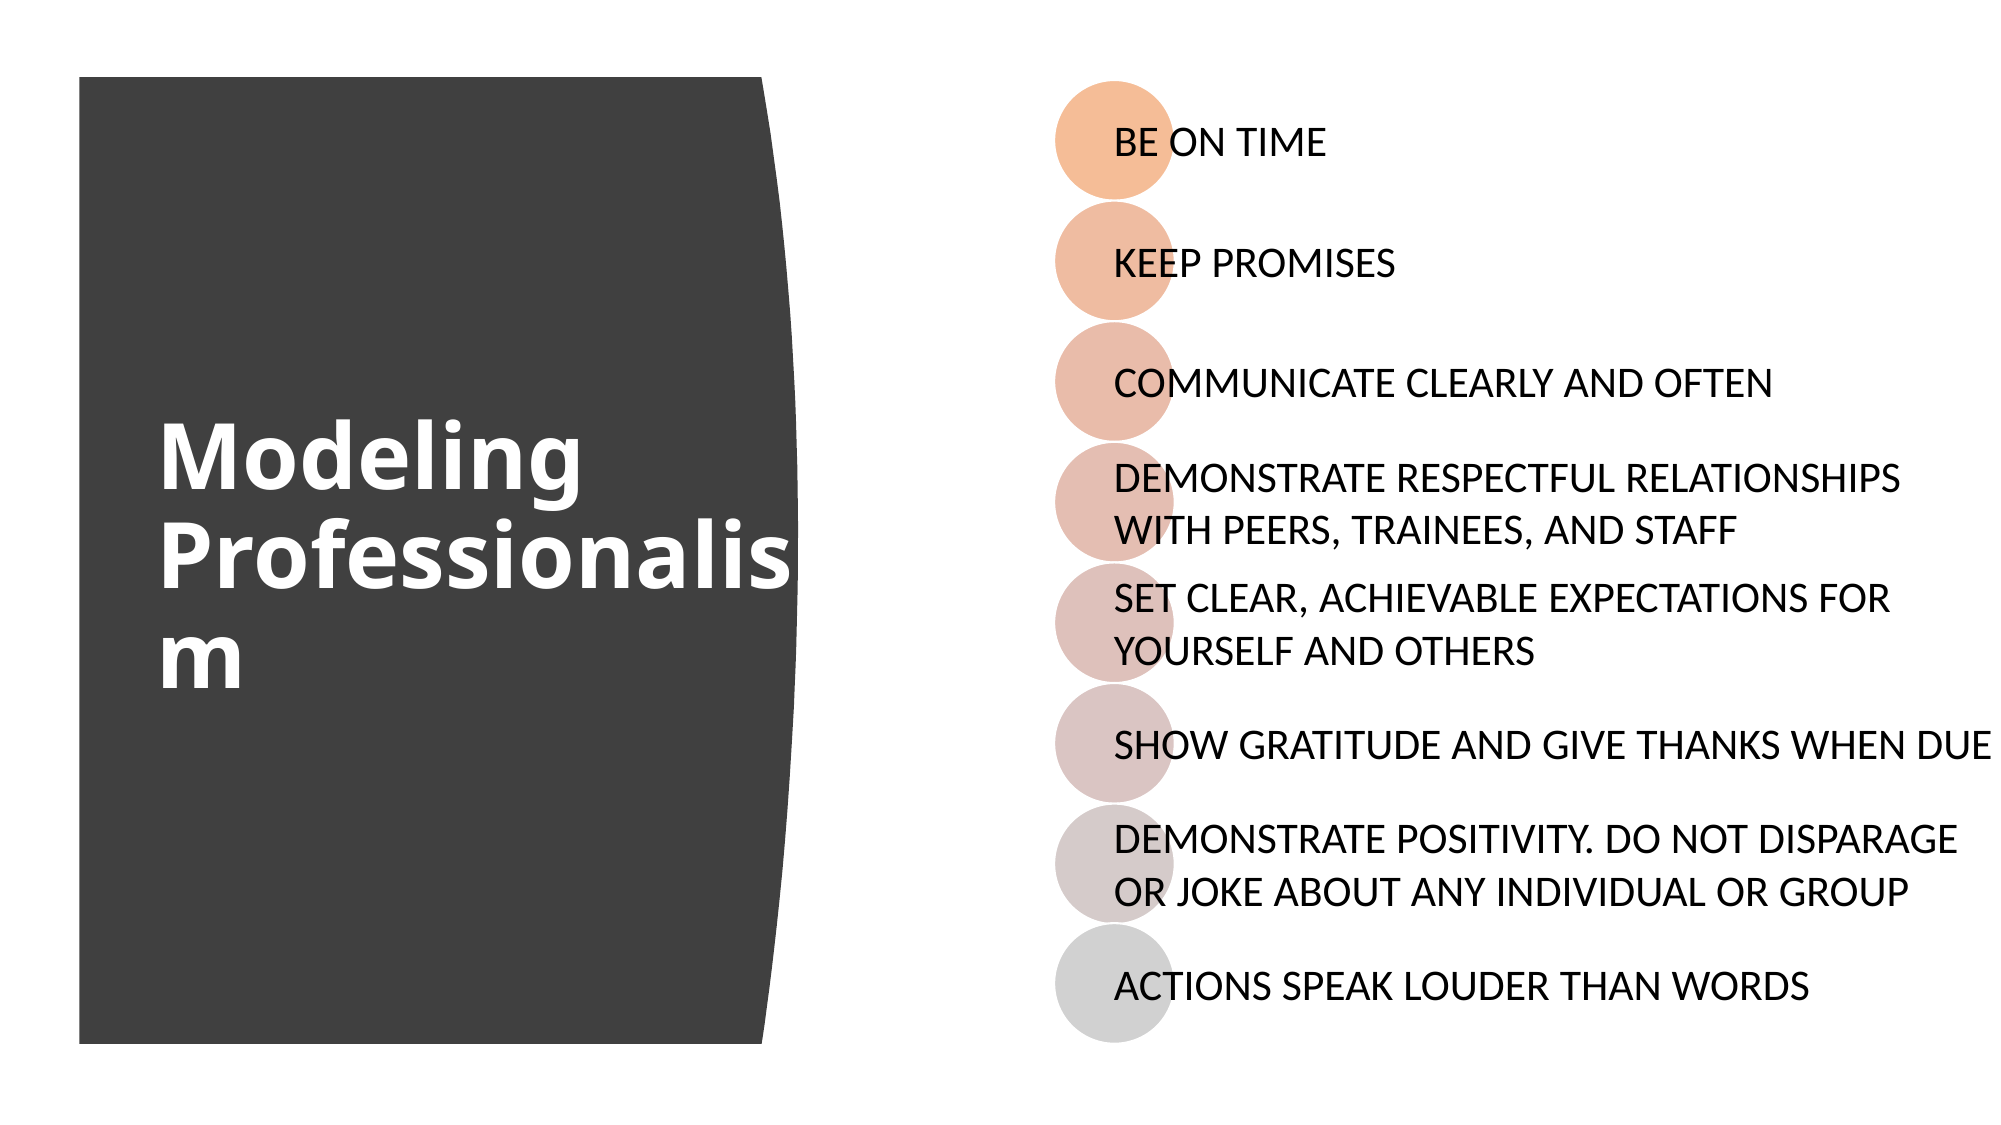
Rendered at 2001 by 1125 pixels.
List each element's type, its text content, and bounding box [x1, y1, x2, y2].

title Modeling Professionalism [141, 166, 861, 953]
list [981, 78, 2000, 1044]
text_box [78, 76, 777, 1045]
